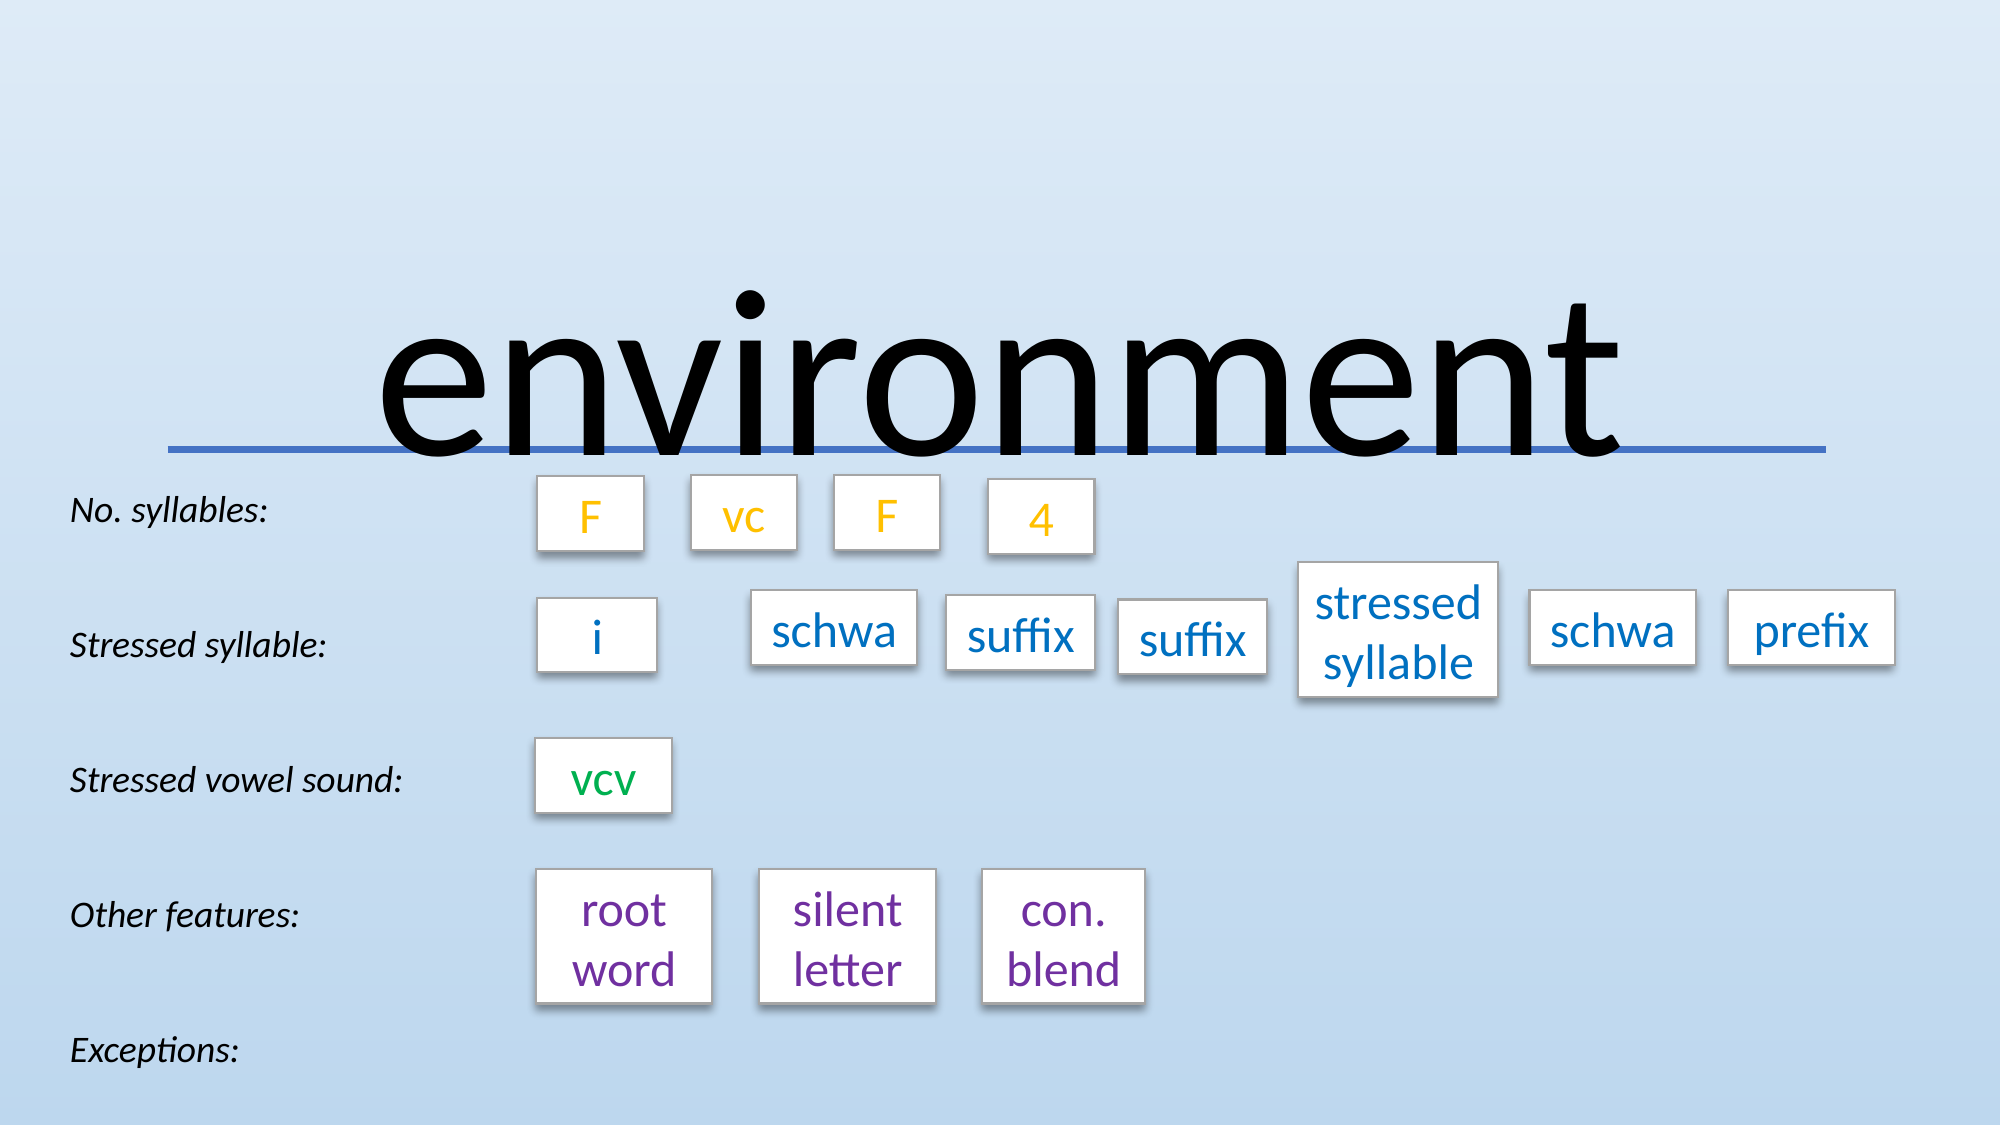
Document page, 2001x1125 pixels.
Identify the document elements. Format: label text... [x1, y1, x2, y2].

text_box con. blend [981, 868, 1146, 1005]
text_box environment [208, 208, 1792, 449]
text_box suffix [945, 594, 1096, 671]
text_box schwa [1528, 589, 1697, 666]
text_box No. syllables: Stressed syllable: Stressed vowel sound: Other features: Exceptions: [55, 477, 423, 1078]
text_box i [536, 597, 658, 673]
text_box 4 [987, 478, 1096, 555]
text_box vcv [534, 737, 673, 814]
text_box silent letter [758, 868, 937, 1005]
text_box vc [690, 474, 798, 551]
text_box prefix [1727, 589, 1896, 666]
text_box root word [535, 868, 713, 1005]
text_box F [536, 475, 645, 552]
text_box environment [208, 450, 1792, 512]
text_box F [833, 474, 941, 551]
text_box stressed syllable [1297, 561, 1499, 698]
text_box schwa [750, 589, 918, 666]
text_box suffix [1117, 598, 1268, 675]
